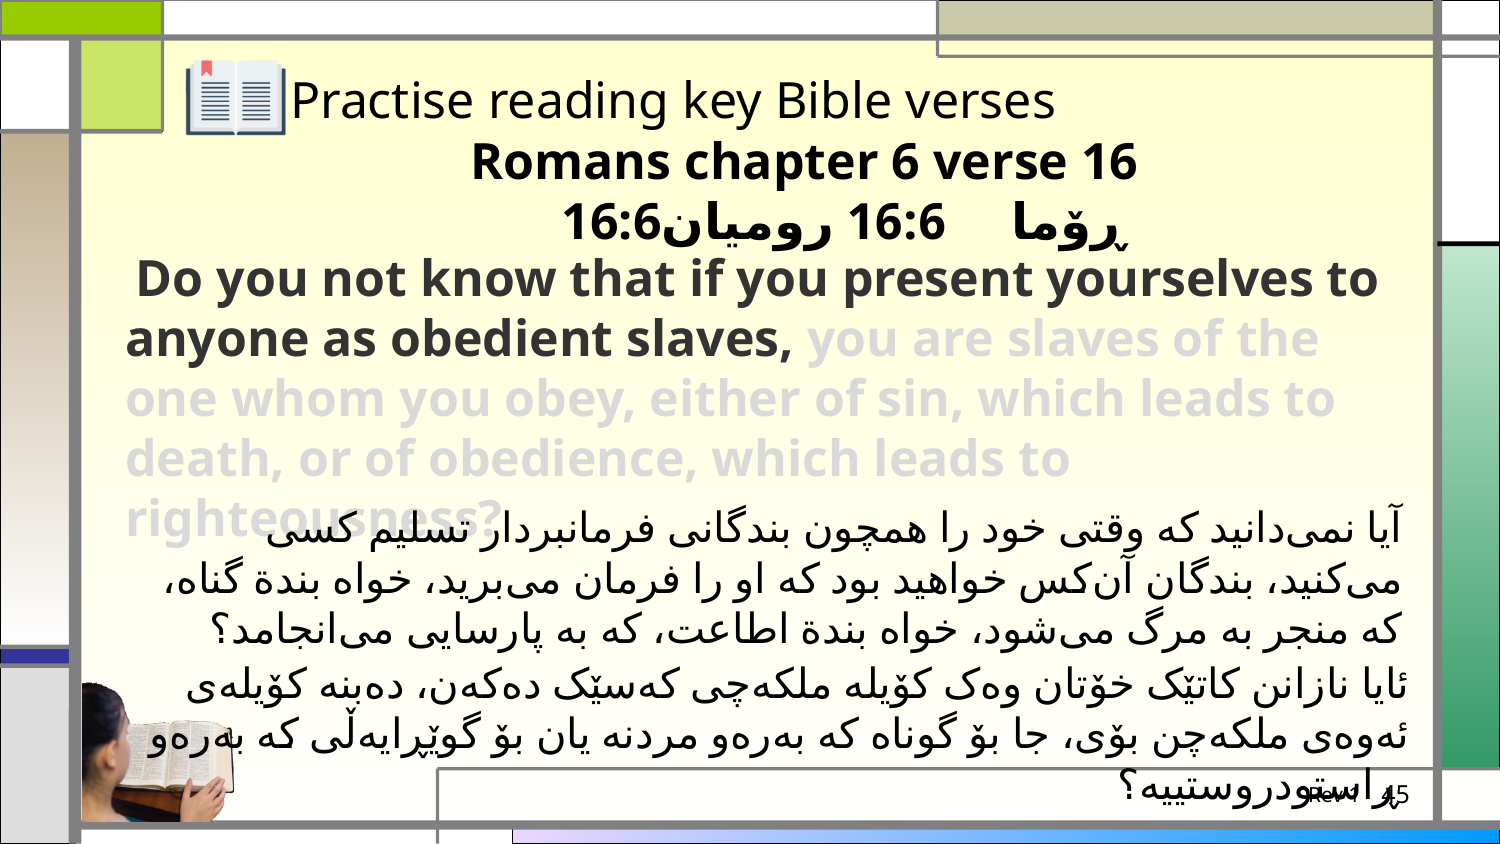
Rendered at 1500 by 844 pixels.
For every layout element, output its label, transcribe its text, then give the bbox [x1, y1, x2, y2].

text_box ئایا نازانن کاتێک خۆتان وەک کۆیلە ملکەچی کەسێک دەکەن، دەبنە کۆیلەی ئەوەی ملکەچن بۆی، جا بۆ گوناه کە بەرەو مردنە یان بۆ گوێڕایەڵی کە بەرەو ڕاستودروستییە؟ [89, 649, 1425, 815]
text_box آیا نمی‌دانید که وقتی خود را همچون بندگانی فرمانبردار تسلیم کسی می‌کنید، بندگان آن‌‌کس خواهید بود که او را فرمان می‌برید، خواه بندة گناه، که منجر به مرگ می‌شود، خواه بندة اطاعت، که به پارسایی می‌انجامد؟ [147, 493, 1418, 659]
text_box Romans chapter 6 verse 16 16:6ڕۆما 16:6 رومیان [53, 122, 1187, 258]
text_box Practise reading key Bible verses [147, 15, 1199, 181]
picture [81, 682, 235, 822]
text_box Do you not know that if you present yourselves to anyone as obedient slaves, you are slaves of the one whom you obey, either of sin, which leads to death, or of obedience, which leads to righteousness? [110, 238, 1442, 378]
text_box Rev 1 [1293, 774, 1387, 814]
picture [176, 53, 291, 143]
